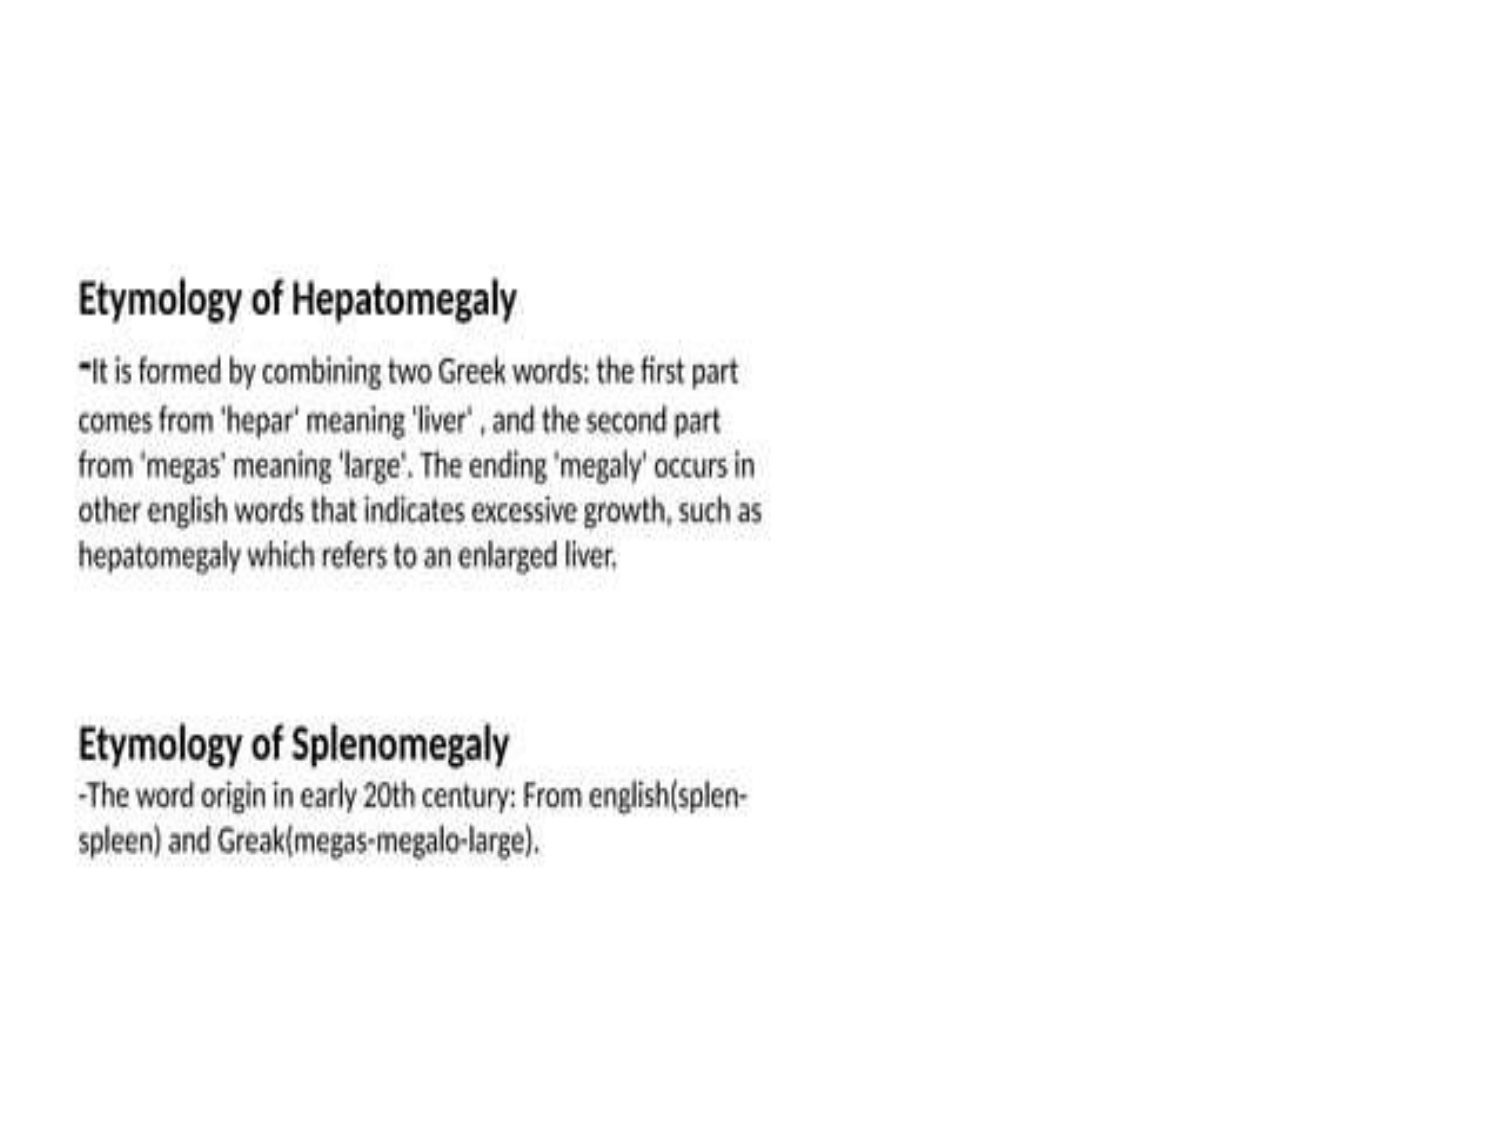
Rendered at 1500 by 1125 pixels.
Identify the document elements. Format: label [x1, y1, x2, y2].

picture [0, 139, 1500, 1125]
